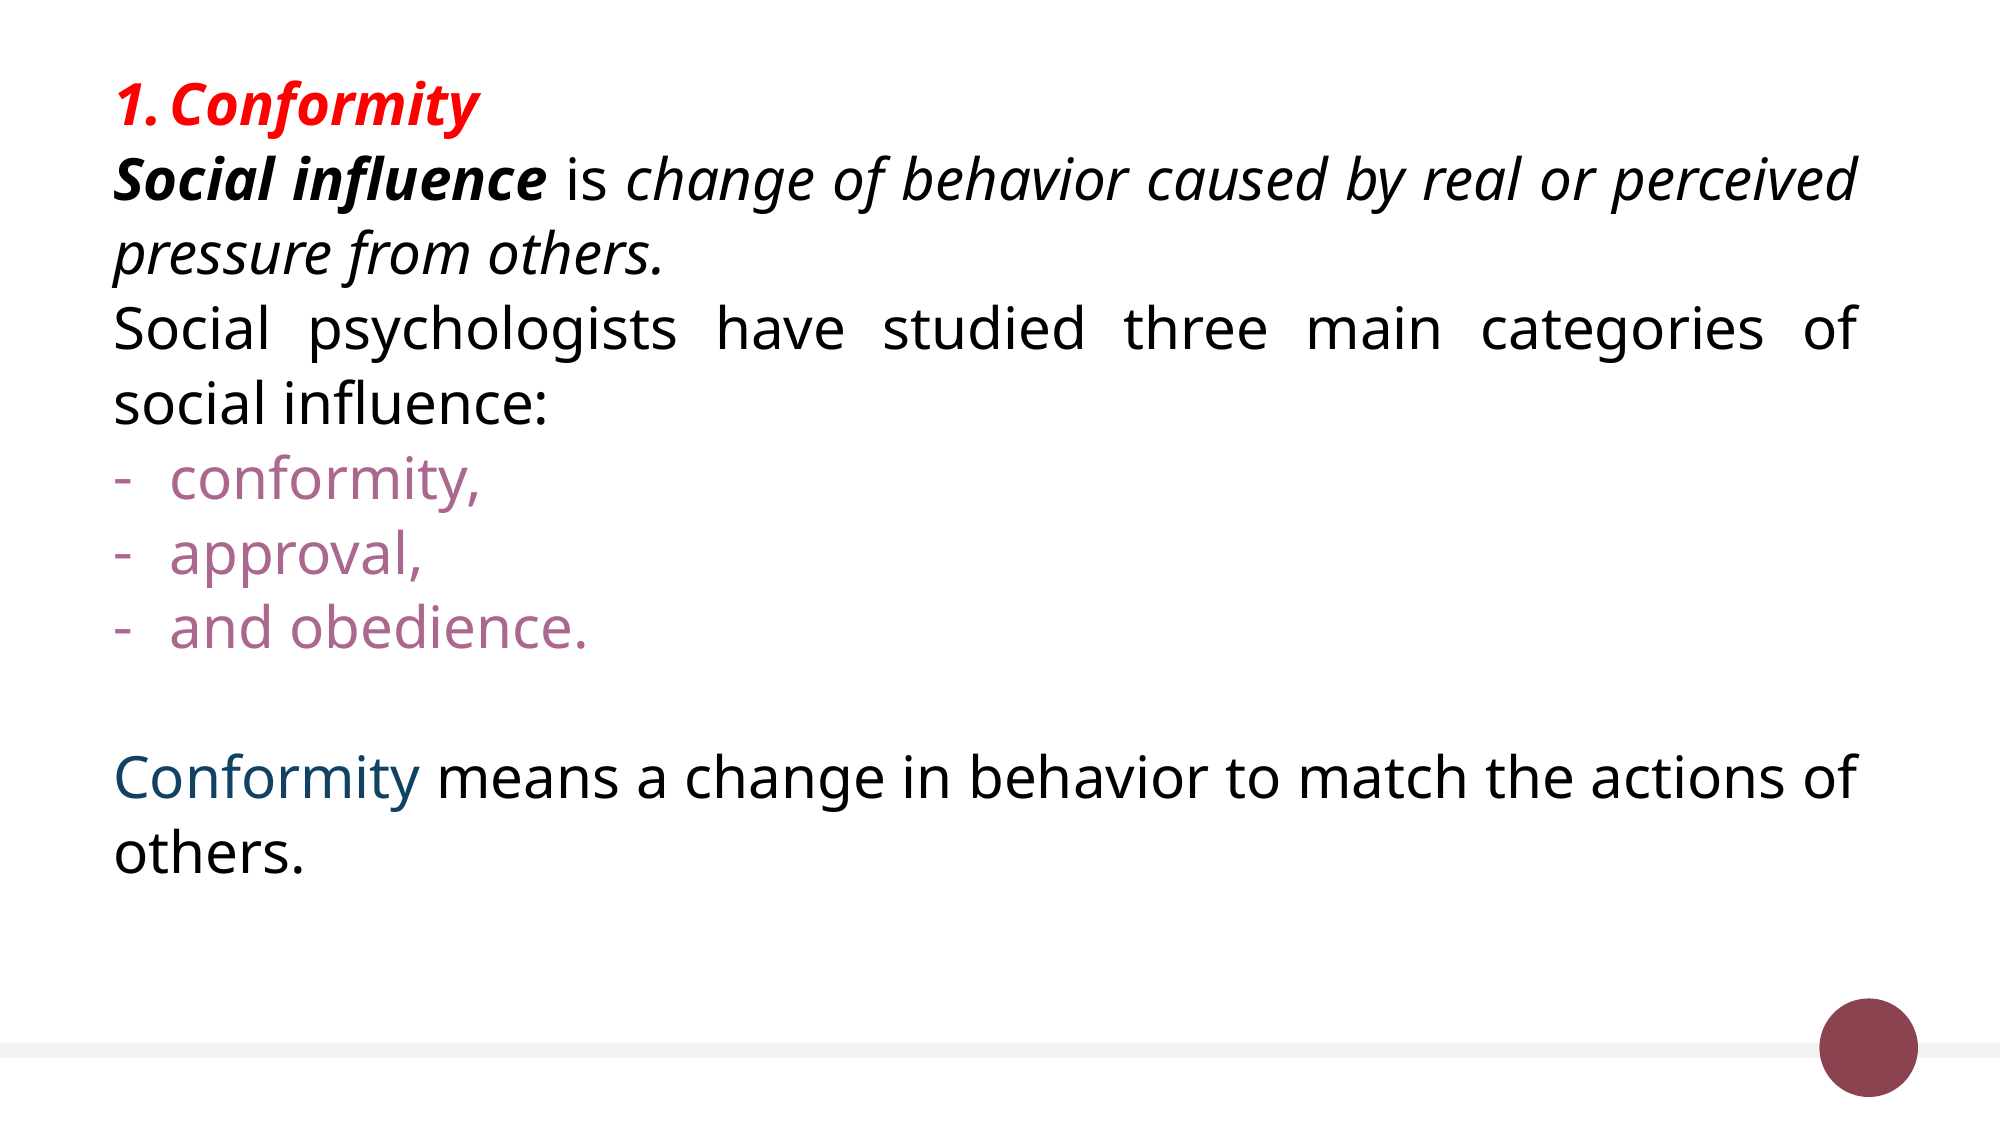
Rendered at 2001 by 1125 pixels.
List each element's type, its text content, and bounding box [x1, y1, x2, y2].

text_box Conformity Social influence is change of behavior caused by real or perceived pressure from others. Social psychologists have studied three main categories of social influence: conformity, approval, and obedience. Conformity means a change in behavior to match the actions of others. [98, 54, 1873, 893]
